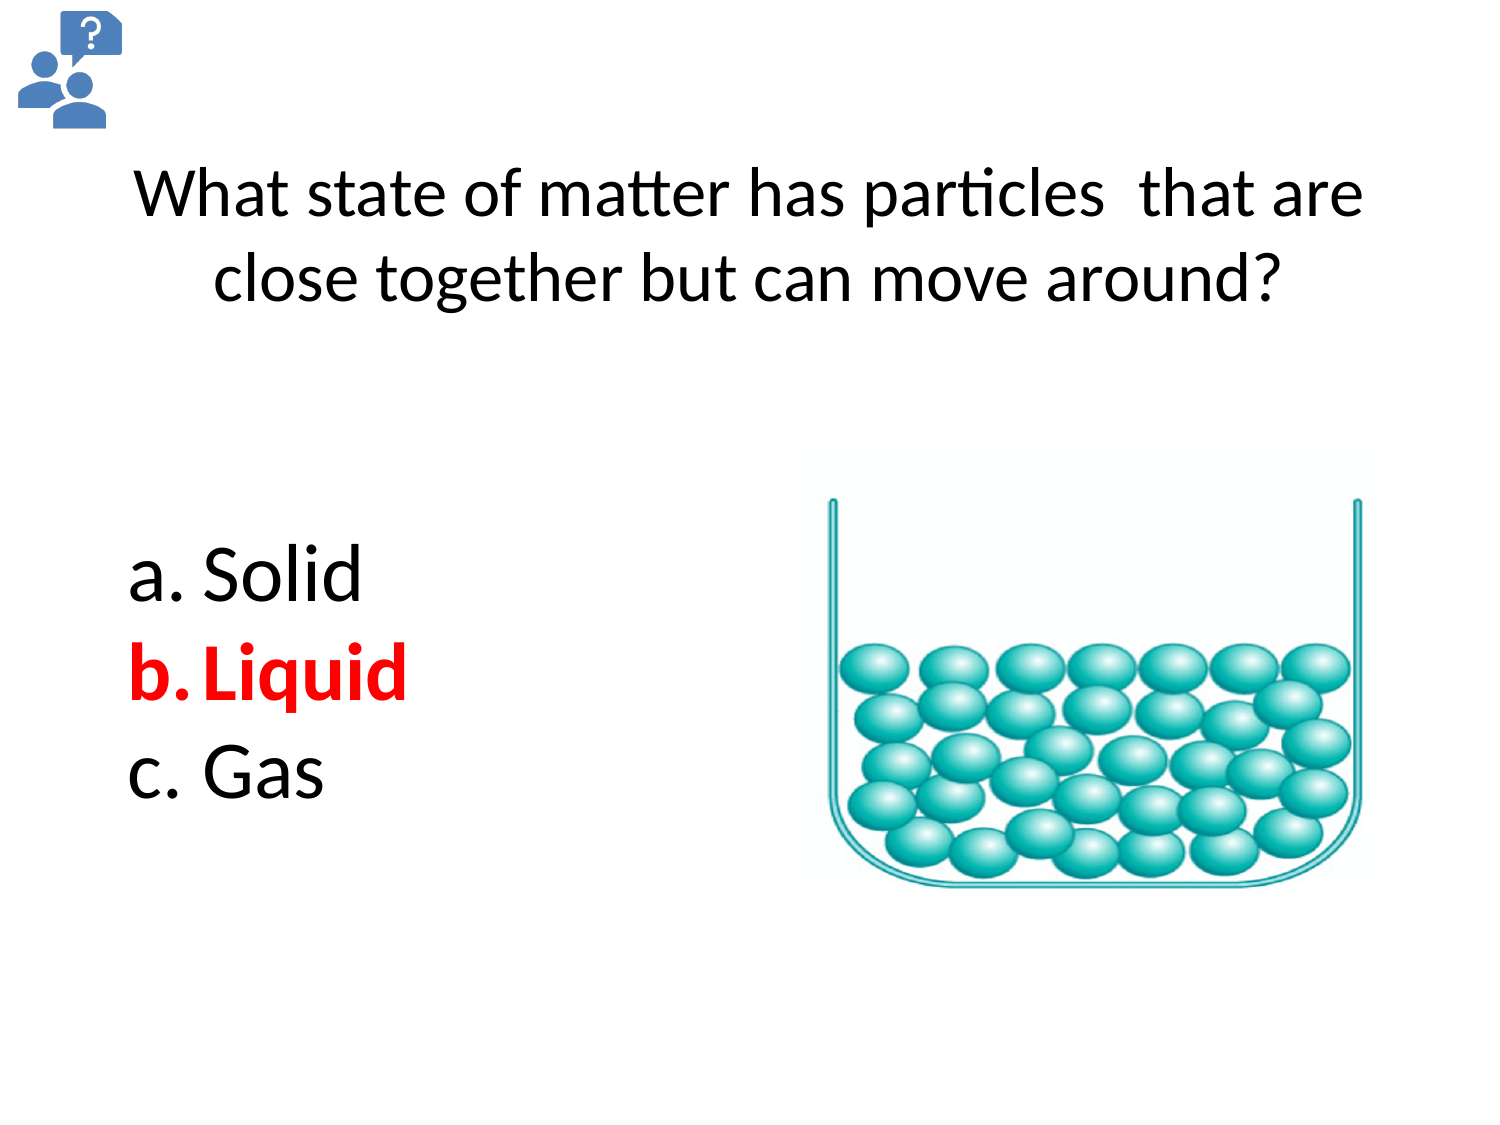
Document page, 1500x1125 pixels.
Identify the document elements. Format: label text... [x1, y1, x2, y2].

picture [795, 449, 1388, 893]
text_box Solid Liquid Gas [112, 504, 790, 838]
title What state of matter has particles that are close together but can move around? [112, 109, 1388, 351]
text_box [0, 0, 140, 140]
